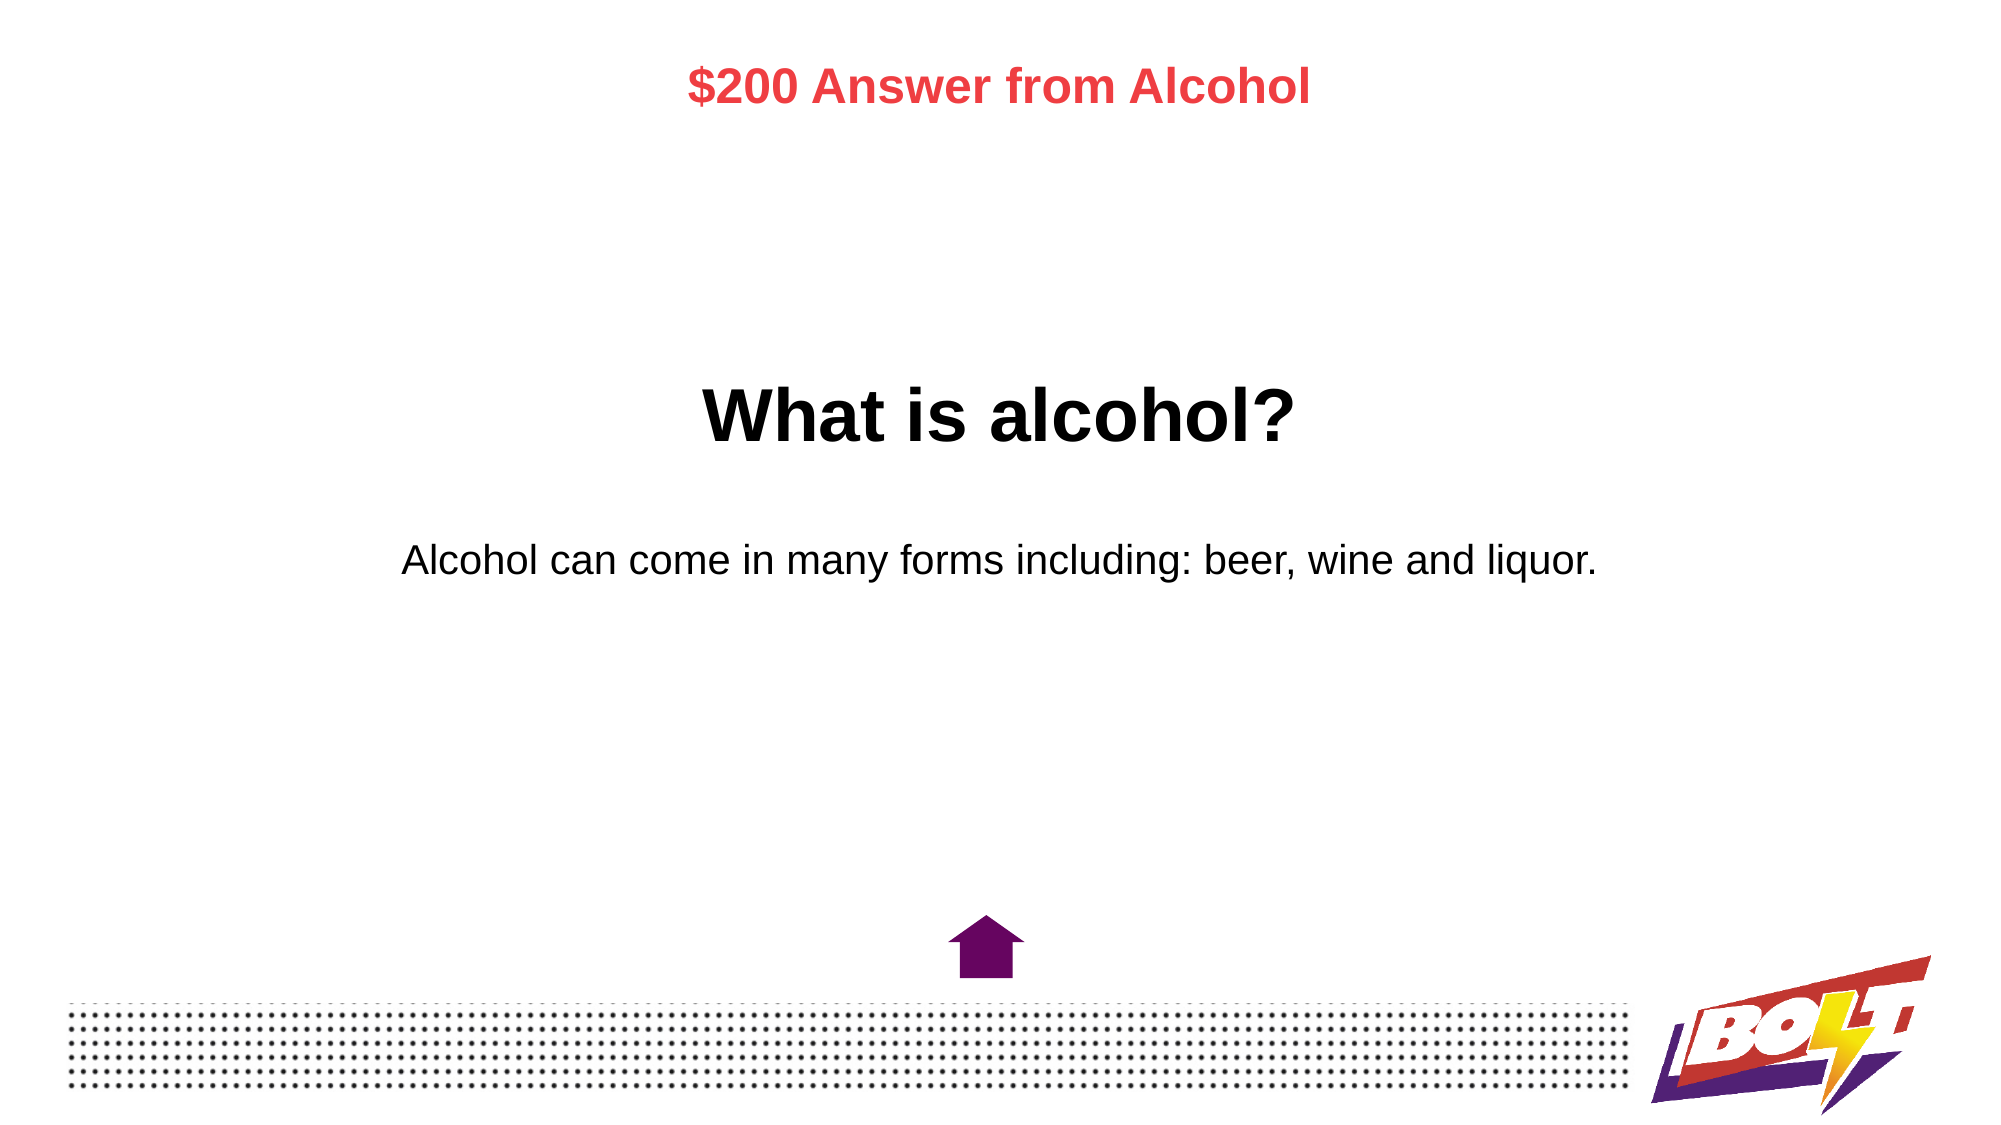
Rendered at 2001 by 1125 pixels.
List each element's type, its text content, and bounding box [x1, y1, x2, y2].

picture [66, 955, 1931, 1116]
list $200 Answer from Alcohol [137, 52, 1863, 136]
title What is alcohol? Alcohol can come in many forms including: beer, wine and liquor. [137, 136, 1863, 916]
